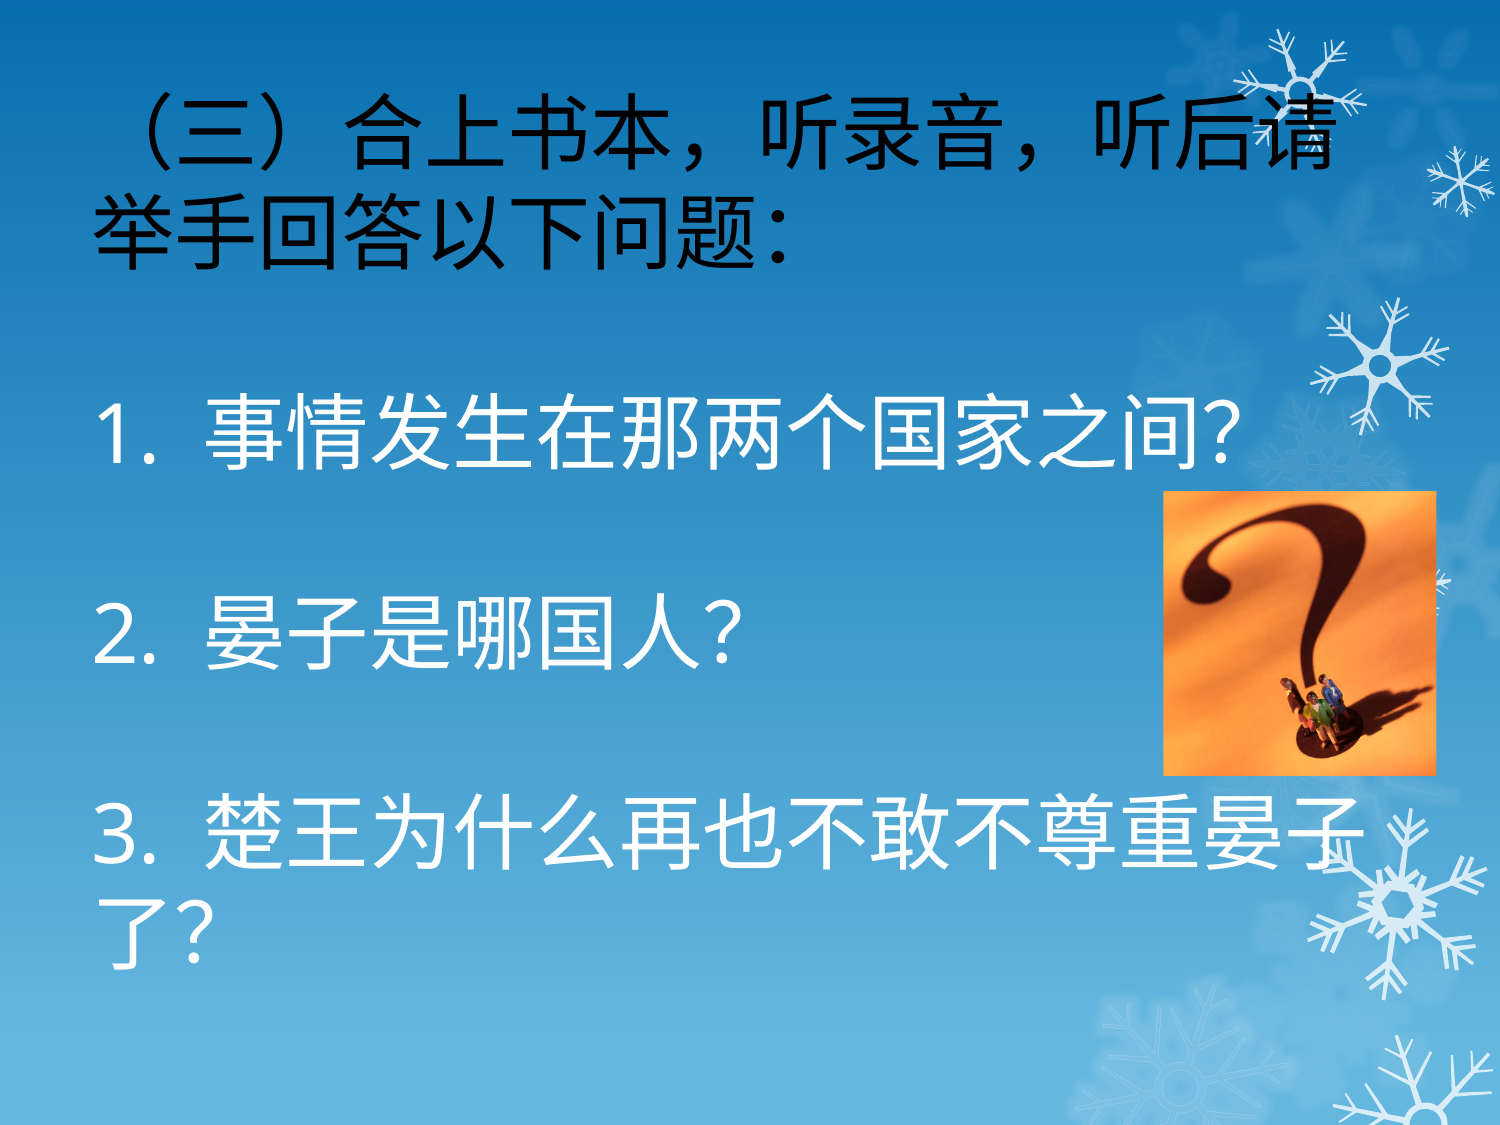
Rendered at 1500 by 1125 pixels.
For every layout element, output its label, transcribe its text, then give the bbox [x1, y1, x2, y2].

picture [1162, 491, 1437, 776]
text_box （三）合上书本，听录音，听后请举手回答以下问题： 1. 事情发生在那两个国家之间？ 2. 晏子是哪国人？ 3. 楚王为什么再也不敢不尊重晏子了？ [76, 73, 1417, 988]
